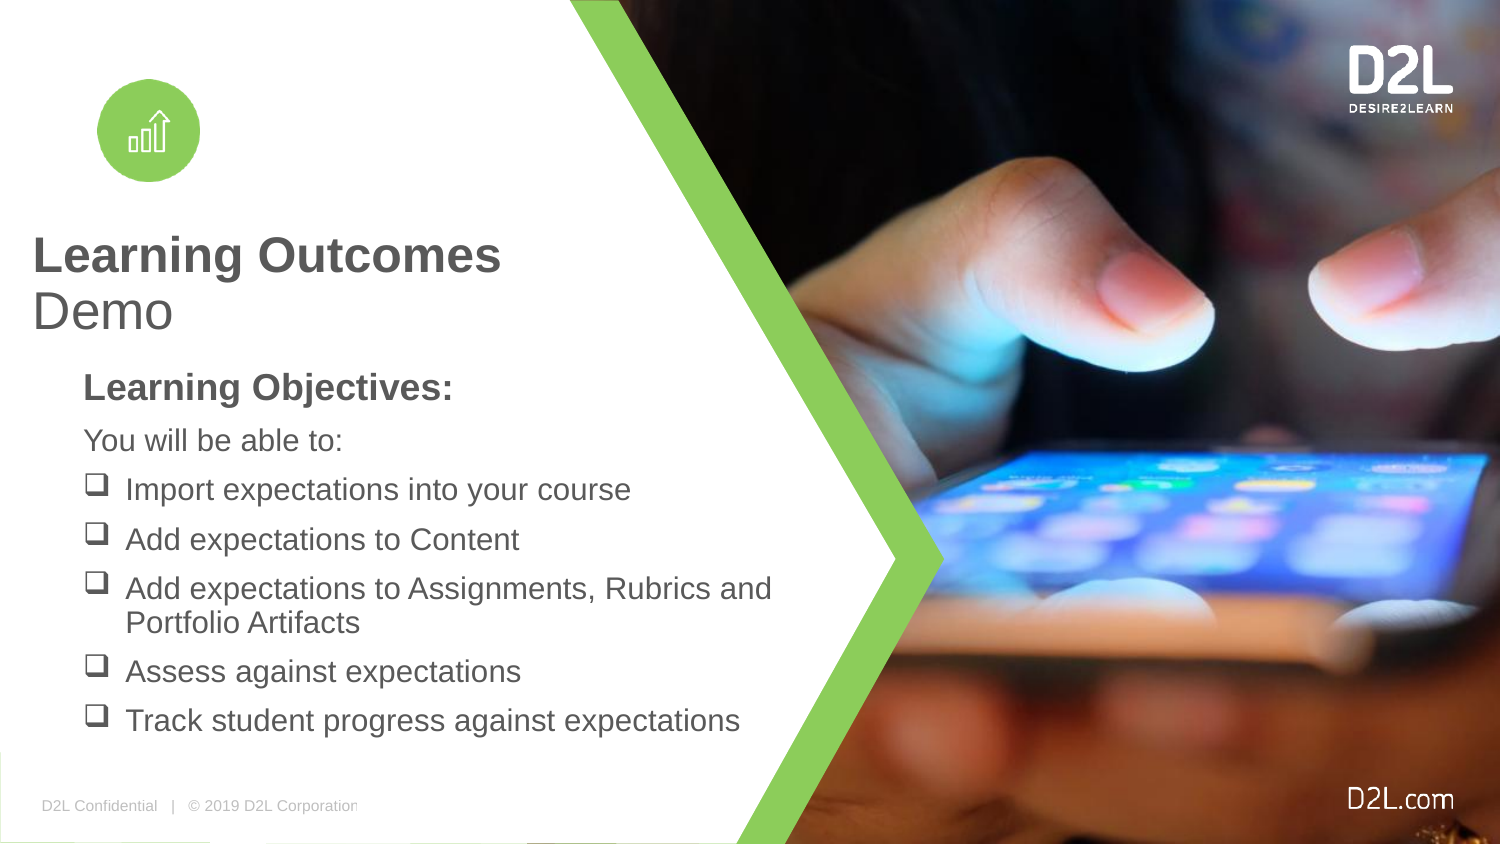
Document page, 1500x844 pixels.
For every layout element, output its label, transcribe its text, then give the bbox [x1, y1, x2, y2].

title Learning Outcomes Demo [18, 222, 834, 306]
list Learning Objectives: You will be able to: Import expectations into your course Add expectations to Content Add expectations to Assignments, Rubrics and Portfolio Artifacts Assess against expectations Track student progress against expectations [68, 361, 819, 781]
picture [97, 79, 200, 182]
picture [619, 0, 1500, 844]
